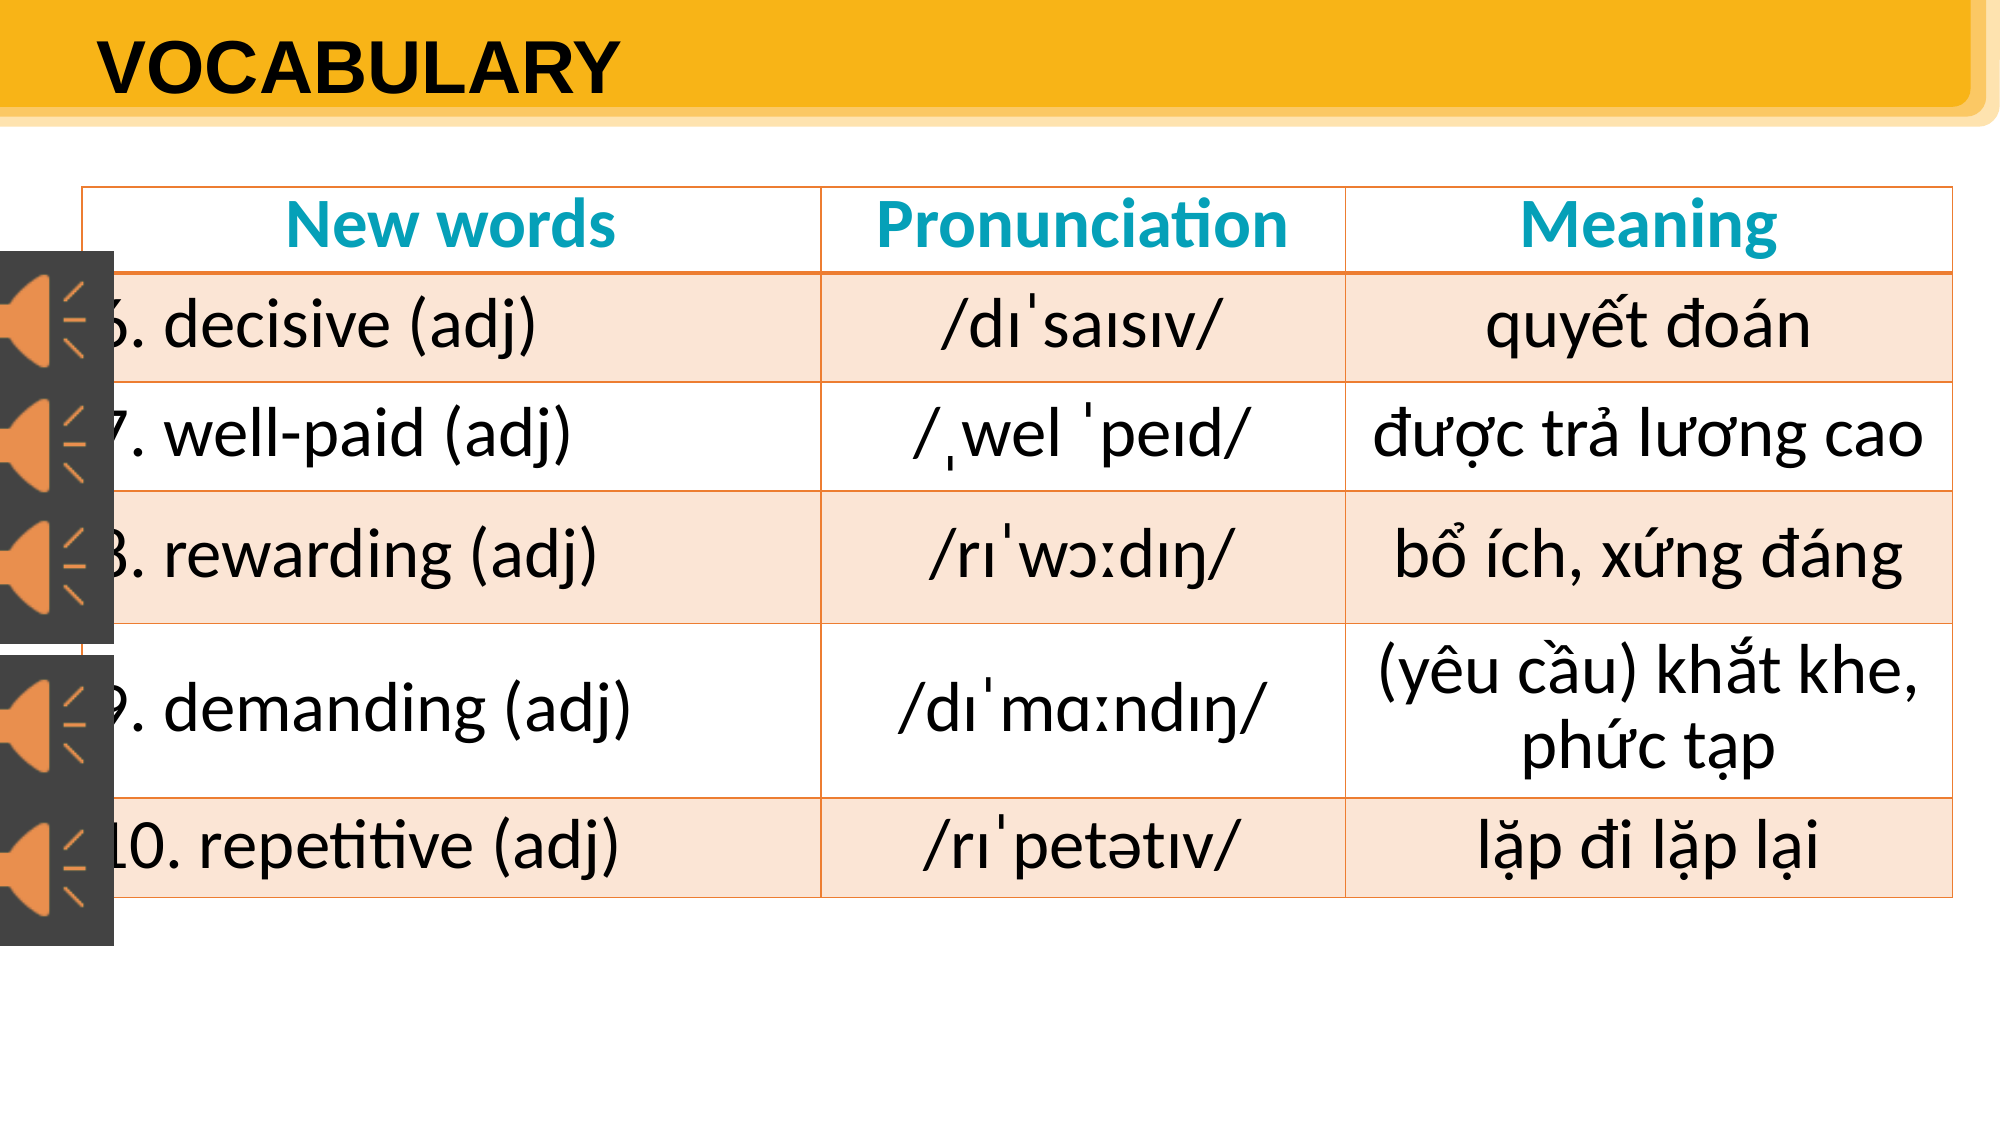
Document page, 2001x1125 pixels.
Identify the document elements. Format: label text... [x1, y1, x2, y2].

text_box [0, 0, 2000, 127]
table_cell được trả lương cao [1346, 383, 1952, 490]
table_cell 9. demanding (adj) [83, 624, 820, 797]
table_cell 8. rewarding (adj) [115, 492, 820, 623]
picture [0, 249, 115, 646]
table_cell 6. decisive (adj) [115, 275, 820, 381]
table_cell /rɪˈpetətɪv/ [822, 799, 1345, 897]
table_cell /ˌwel ˈpeɪd/ [822, 383, 1345, 490]
picture [0, 654, 115, 947]
table_cell 10. repetitive (adj) [115, 799, 820, 897]
table_cell /rɪˈwɔːdɪŋ/ [822, 492, 1345, 623]
table_cell /dɪˈmɑːndɪŋ/ [822, 624, 1345, 797]
table_header Pronunciation [822, 188, 1345, 271]
table_cell bổ ích, xứng đáng [1346, 492, 1952, 623]
table_header New words [83, 188, 820, 271]
table_cell lặp đi lặp lại [1346, 799, 1952, 897]
table_header Meaning [1346, 188, 1952, 271]
table_cell /dɪˈsaɪsɪv/ [822, 275, 1345, 381]
table_cell 7. well-paid (adj) [115, 383, 820, 490]
table_cell quyết đoán [1346, 275, 1952, 381]
table_cell (yêu cầu) khắt khe, phức tạp [1346, 624, 1952, 797]
